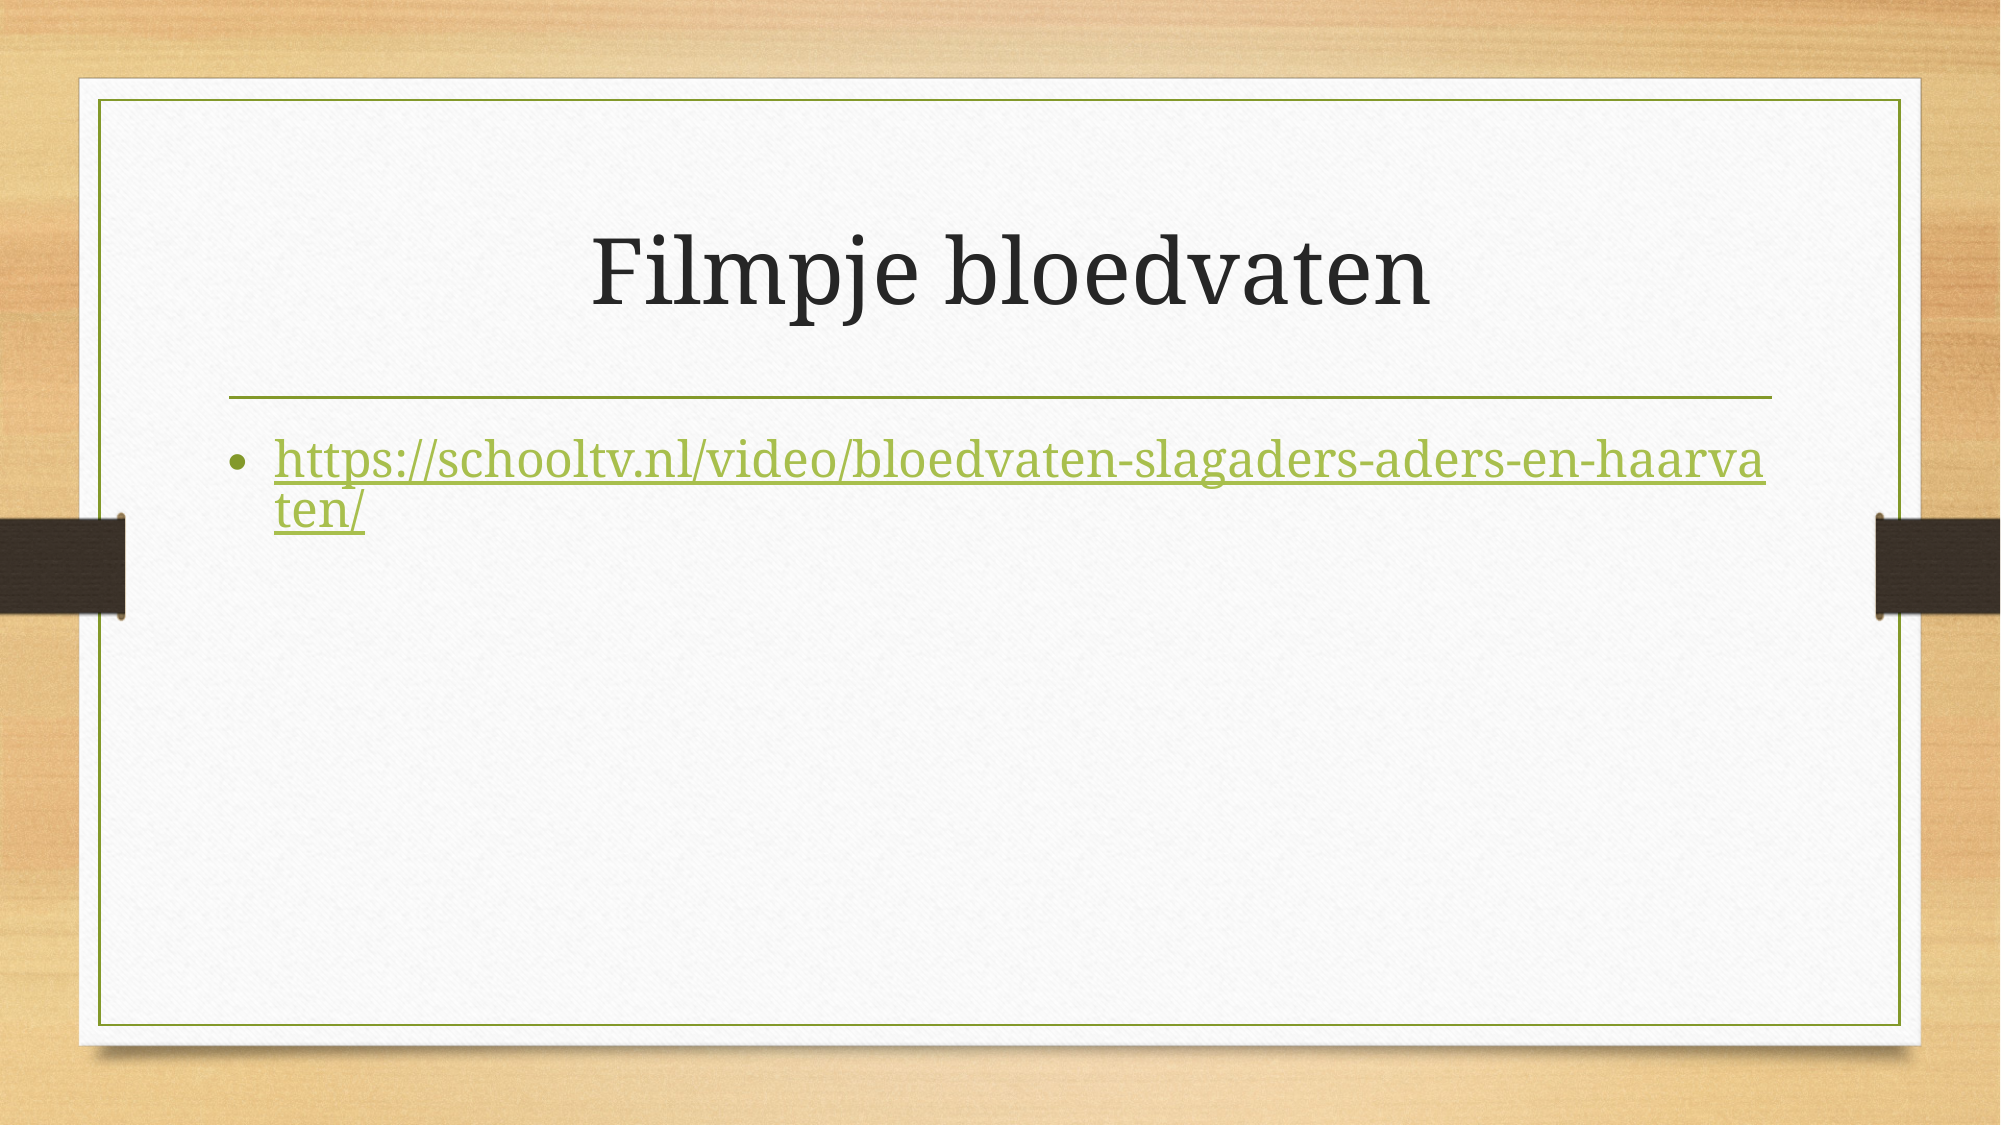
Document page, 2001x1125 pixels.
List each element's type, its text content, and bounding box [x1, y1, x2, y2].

picture [0, 0, 2001, 1125]
title Filmpje bloedvaten [212, 161, 1788, 375]
list https://schooltv.nl/video/bloedvaten-slagaders-aders-en-haarvaten/ [212, 419, 1788, 964]
